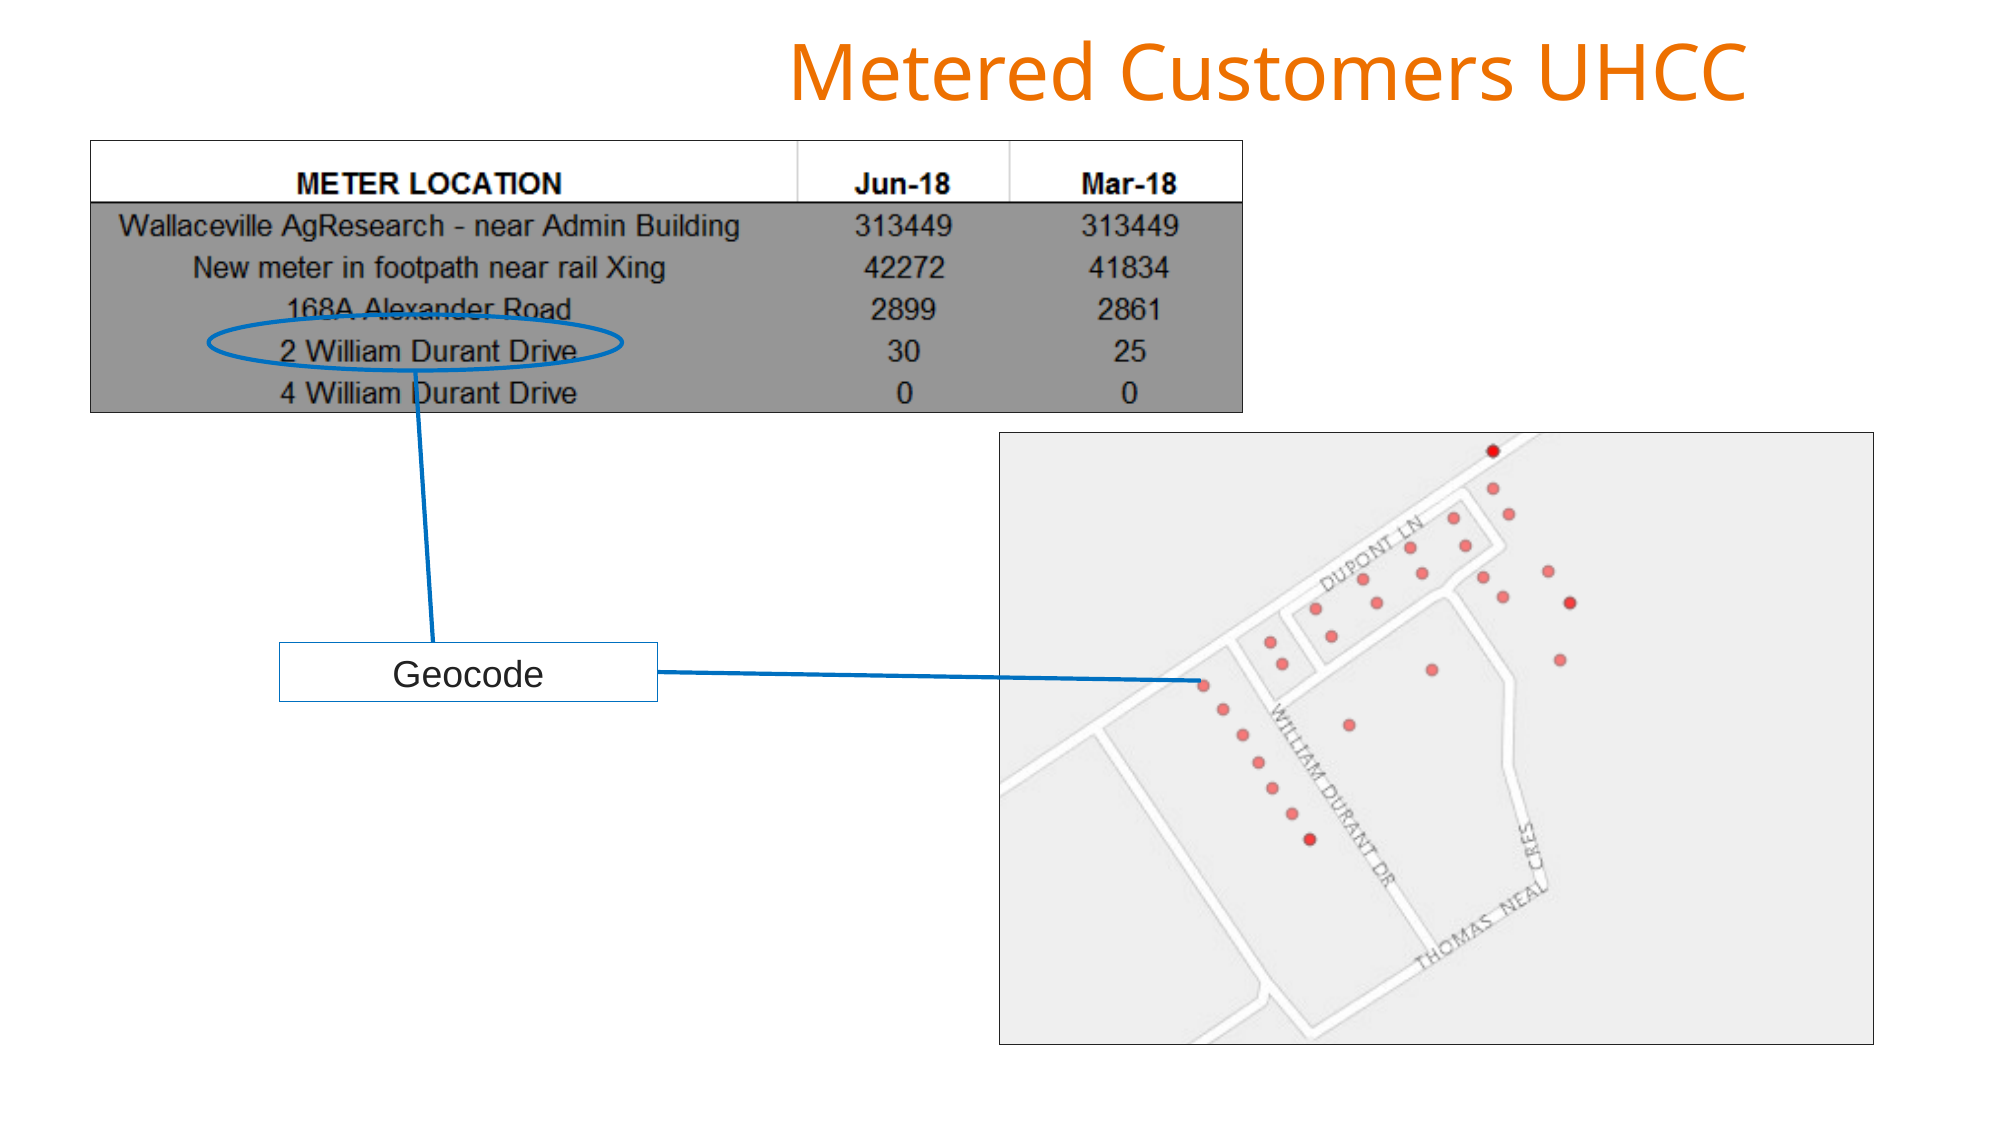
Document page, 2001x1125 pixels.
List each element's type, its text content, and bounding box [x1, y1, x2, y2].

picture [90, 140, 1243, 413]
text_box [414, 370, 434, 643]
title Metered Customers UHCC [787, 19, 1756, 120]
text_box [657, 672, 1202, 681]
text_box Geocode [279, 642, 658, 702]
picture [999, 432, 1875, 1045]
